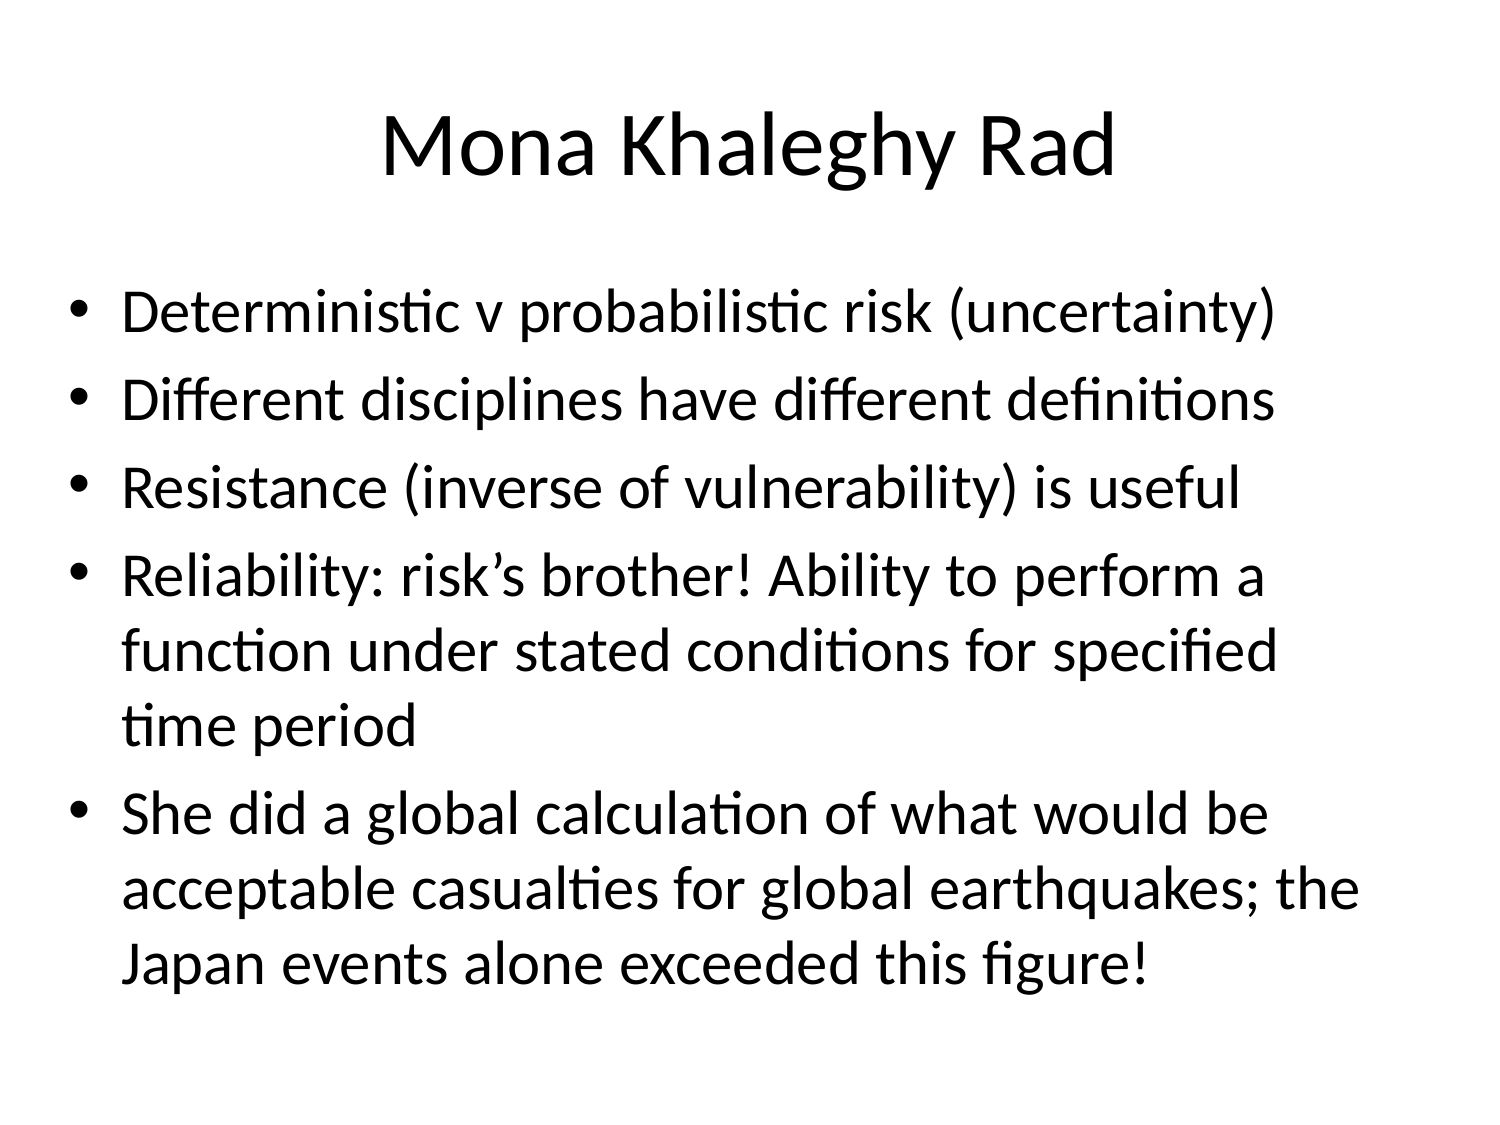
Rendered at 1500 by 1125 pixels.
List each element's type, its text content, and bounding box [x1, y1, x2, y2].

list Deterministic v probabilistic risk (uncertainty) Different disciplines have different definitions Resistance (inverse of vulnerability) is useful Reliability: risk’s brother! Ability to perform a function under stated conditions for specified time period She did a global calculation of what would be acceptable casualties for global earthquakes; the Japan events alone exceeded this figure! [53, 262, 1424, 1005]
title Mona Khaleghy Rad [75, 45, 1425, 233]
